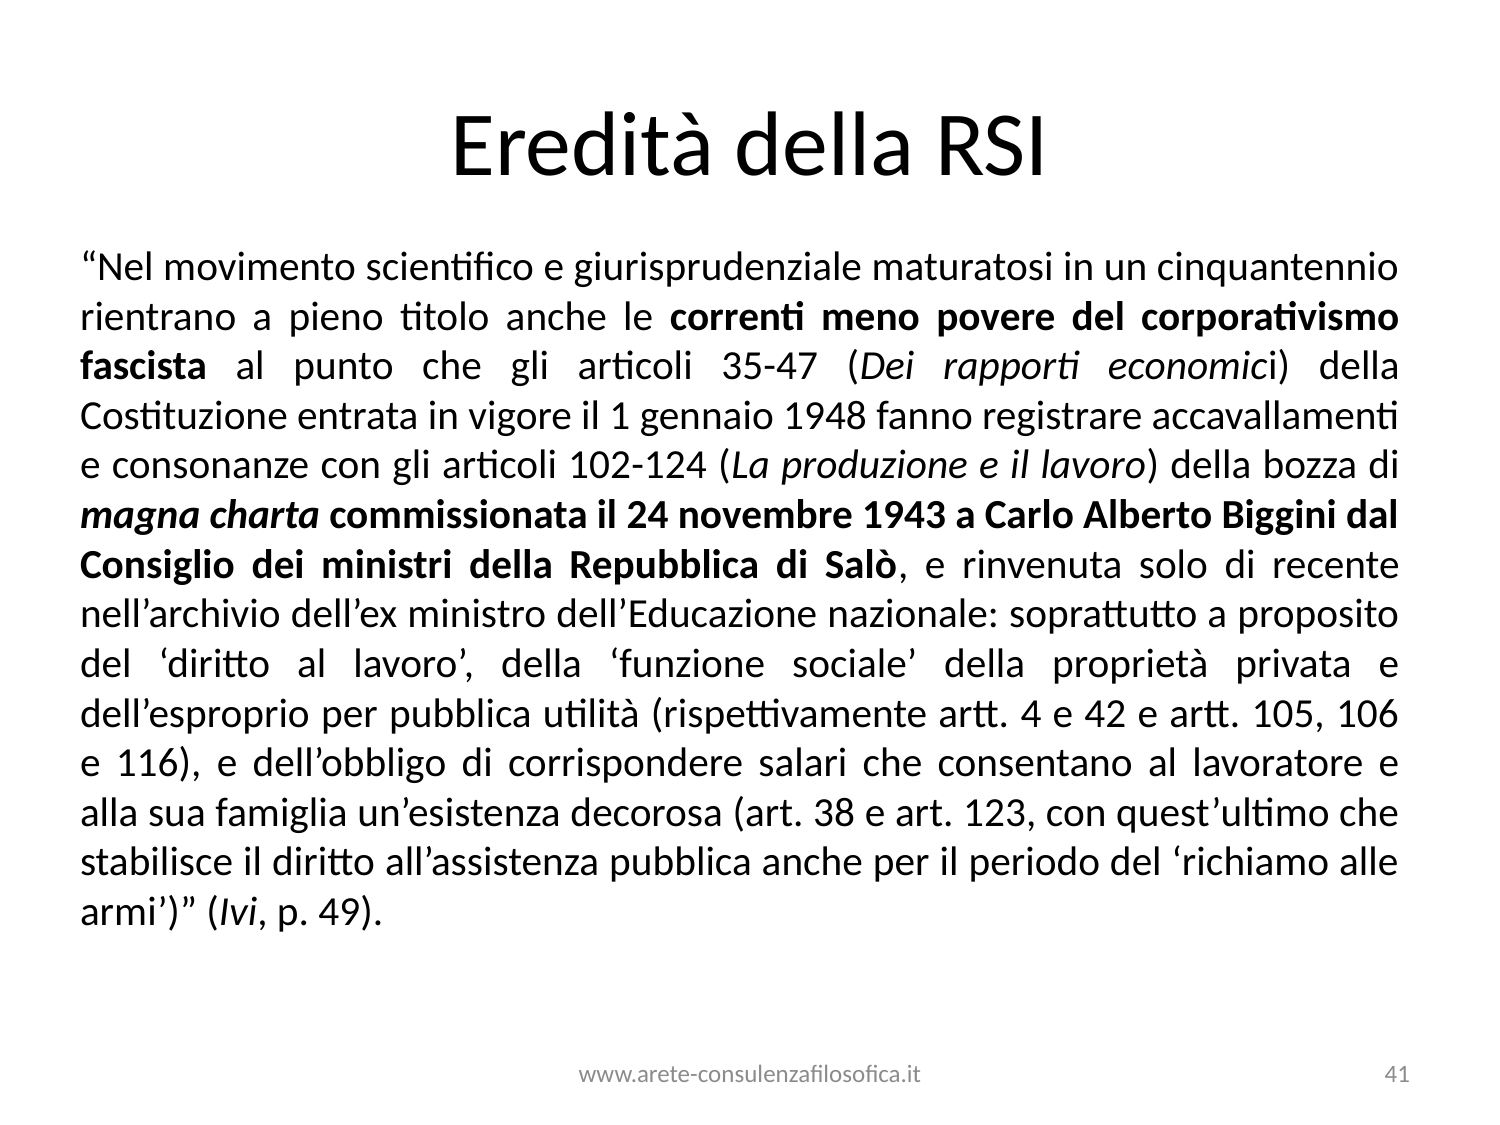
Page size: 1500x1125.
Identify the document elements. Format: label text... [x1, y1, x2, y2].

list “Nel movimento scientifico e giurisprudenziale maturatosi in un cinquantennio rientrano a pieno titolo anche le correnti meno povere del corporativismo fascista al punto che gli articoli 35-47 (Dei rapporti economici) della Costituzione entrata in vigore il 1 gennaio 1948 fanno registrare accavallamenti e consonanze con gli articoli 102-124 (La produzione e il lavoro) della bozza di magna charta commissionata il 24 novembre 1943 a Carlo Alberto Biggini dal Consiglio dei ministri della Repubblica di Salò, e rinvenuta solo di recente nell’archivio dell’ex ministro dell’Educazione nazionale: soprattutto a proposito del ‘diritto al lavoro’, della ‘funzione sociale’ della proprietà privata e dell’esproprio per pubblica utilità (rispettivamente artt. 4 e 42 e artt. 105, 106 e 116), e dell’obbligo di corrispondere salari che consentano al lavoratore e alla sua famiglia un’esistenza decorosa (art. 38 e art. 123, con quest’ultimo che stabilisce il diritto all’assistenza pubblica anche per il periodo del ‘richiamo alle armi’)” (Ivi, p. 49). [64, 231, 1415, 975]
footer www.arete-consulenzafilosofica.it [512, 1042, 988, 1103]
slide_number 41 [1074, 1042, 1425, 1103]
title Eredità della RSI [75, 45, 1425, 233]
